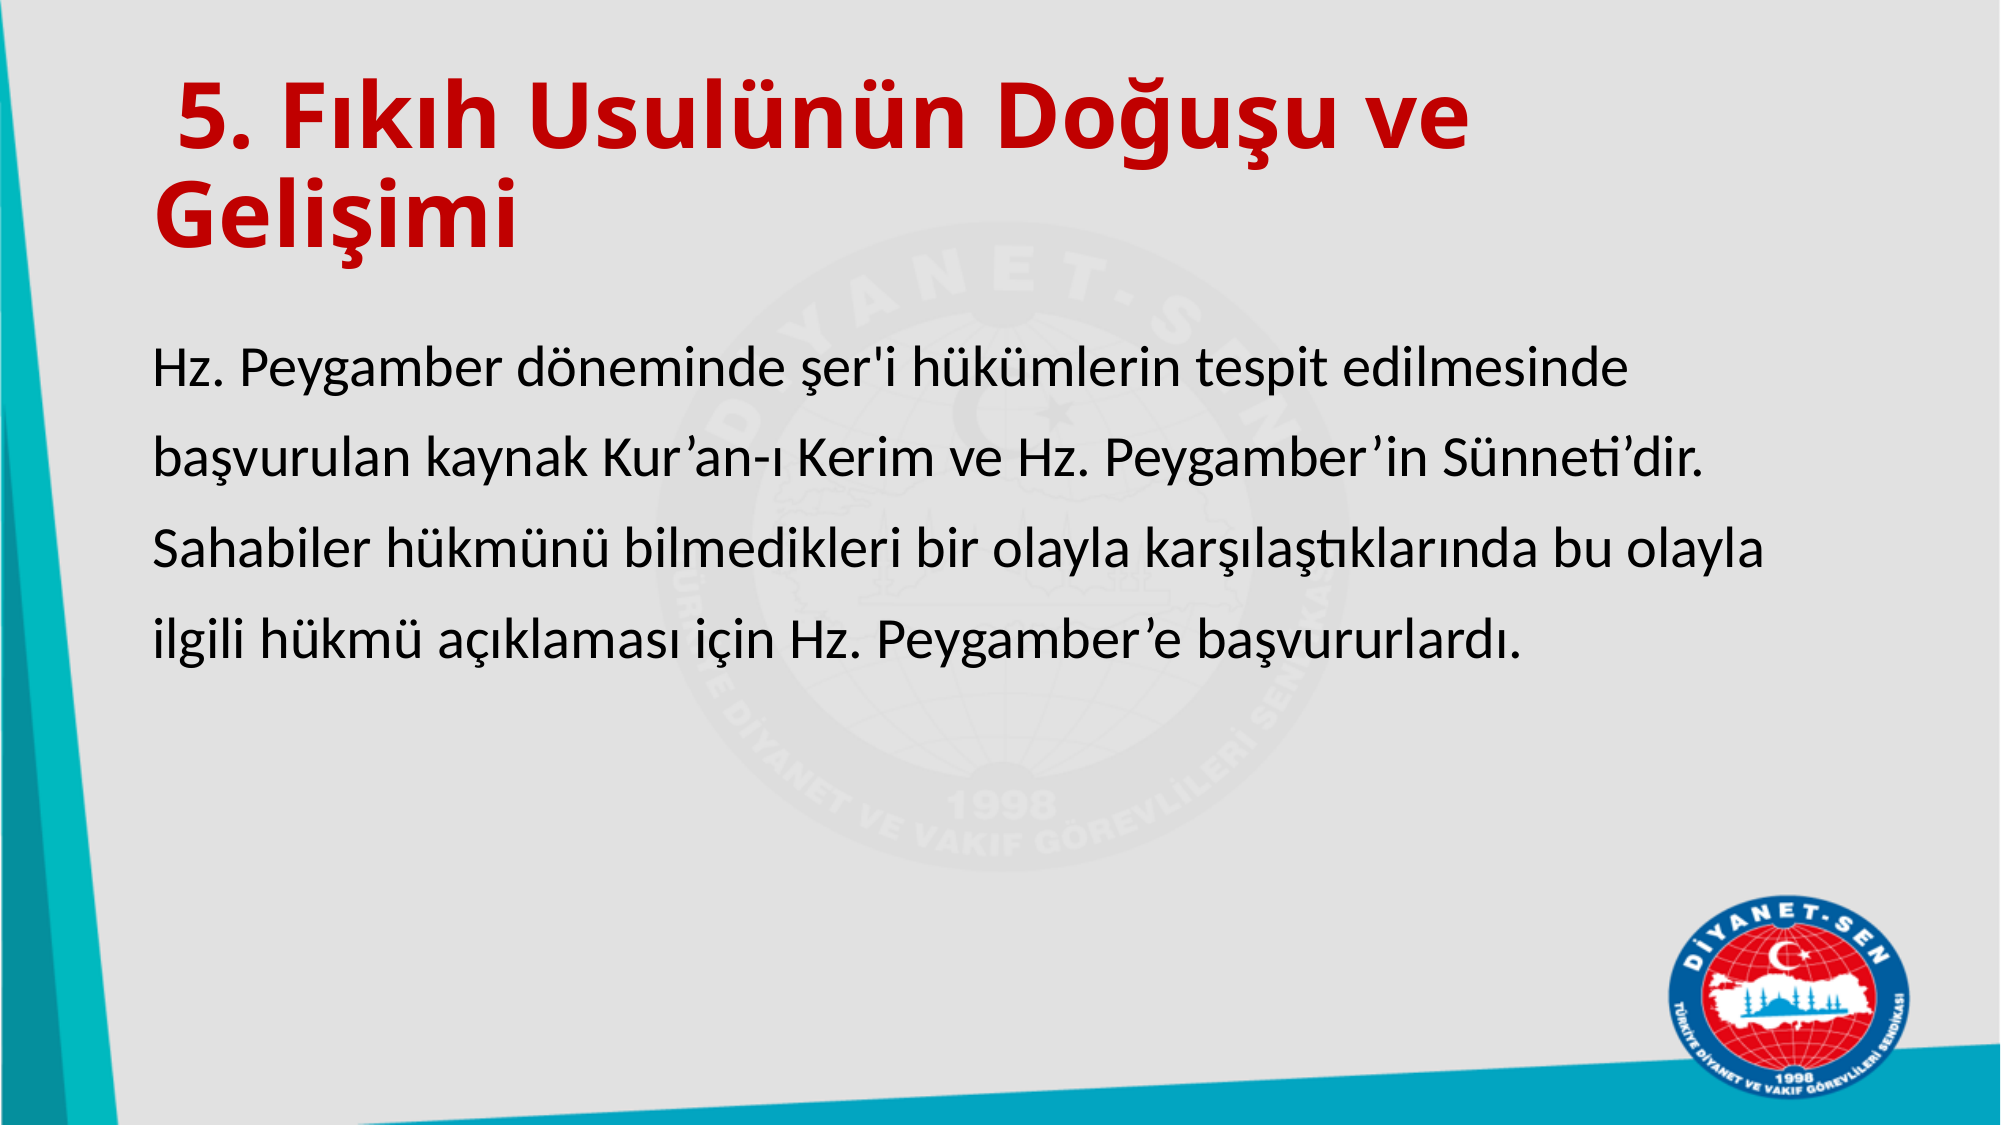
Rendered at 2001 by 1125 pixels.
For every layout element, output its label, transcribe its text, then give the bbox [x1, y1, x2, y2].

list Hz. Peygamber döneminde şer'i hükümlerin tespit edilmesinde başvurulan kaynak Kur’an-ı Kerim ve Hz. Peygamber’in Sünneti’dir. Sahabiler hükmünü bilmedikleri bir olayla karşılaştıklarında bu olayla ilgili hükmü açıklaması için Hz. Peygamber’e başvururlardı. [137, 299, 1863, 1014]
picture [0, 0, 2001, 1125]
title 5. Fıkıh Usulünün Doğuşu ve Gelişimi [137, 59, 1863, 278]
